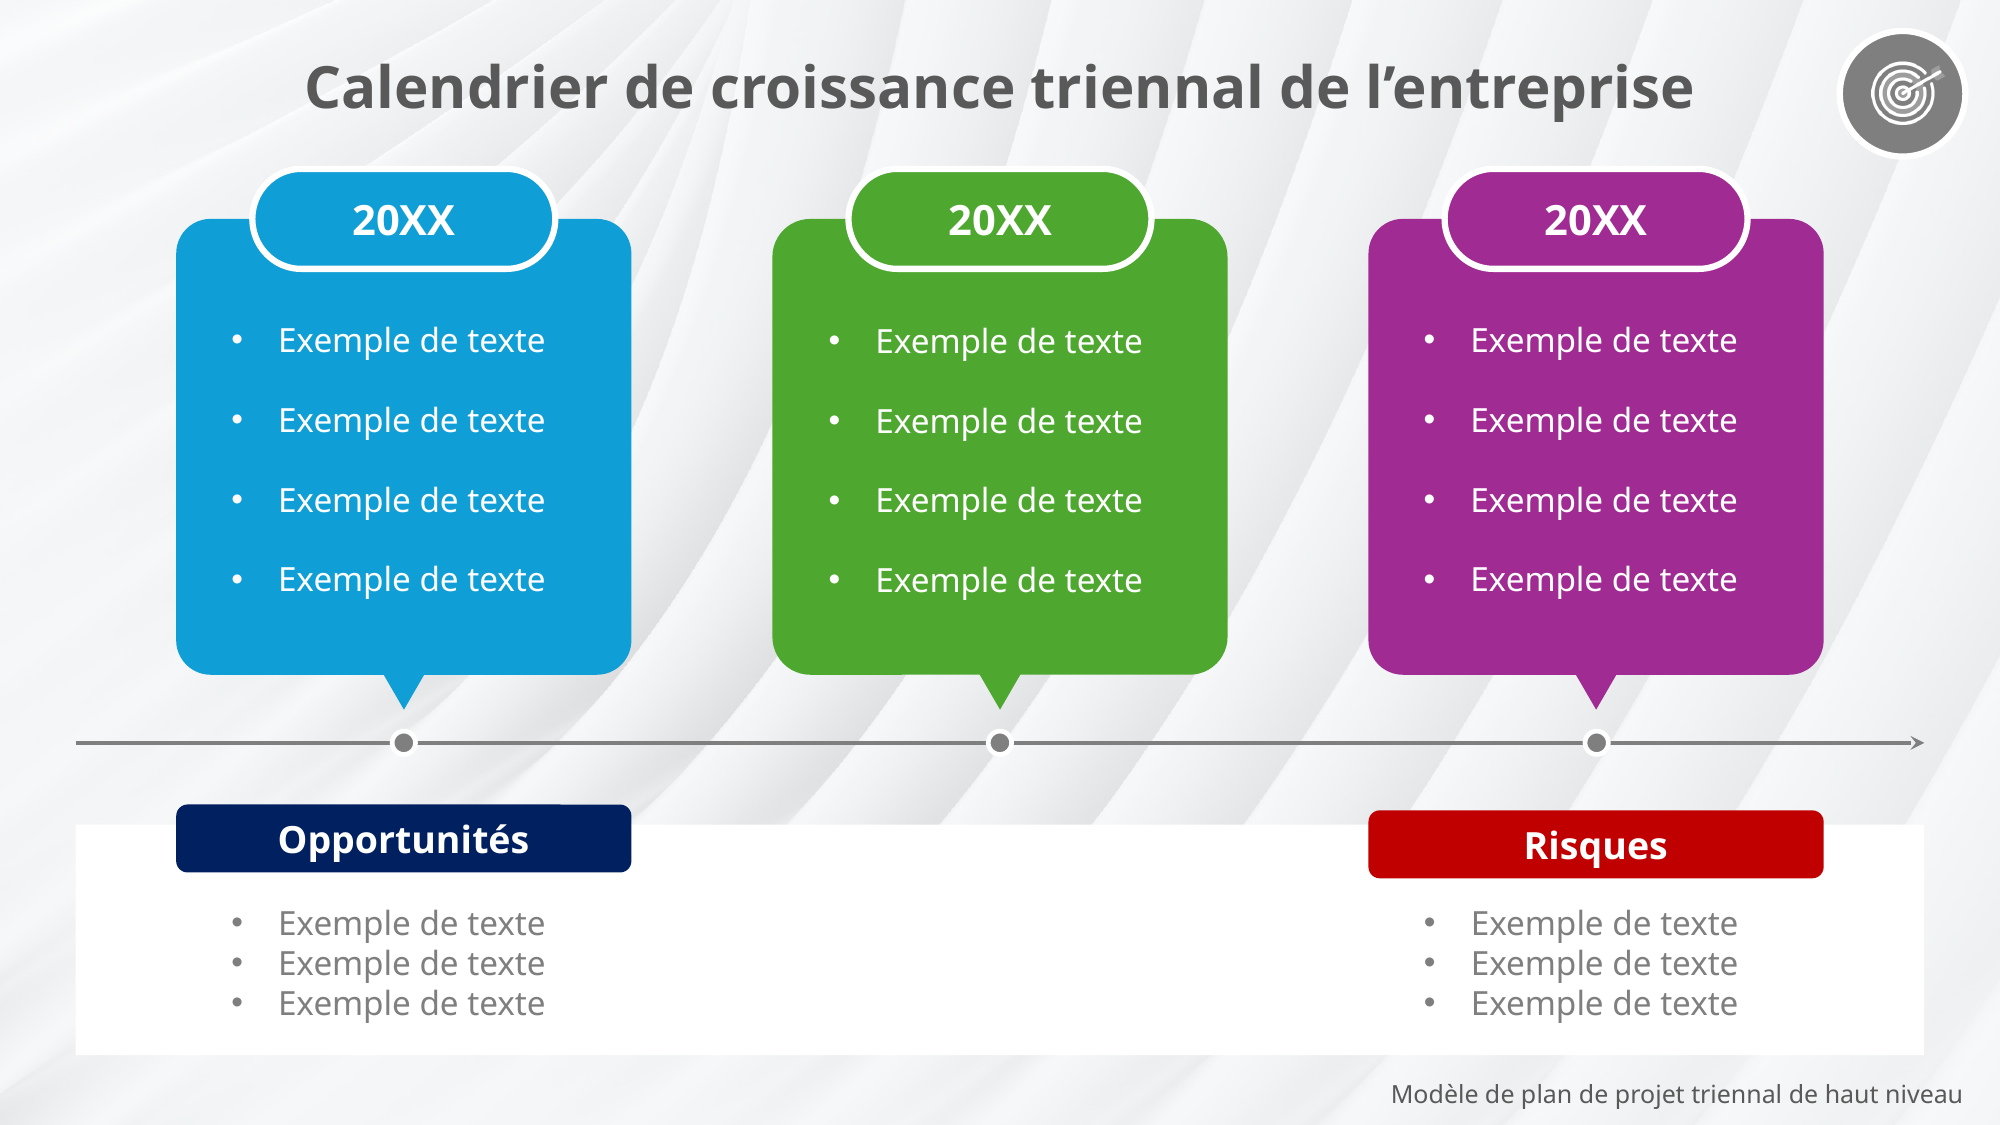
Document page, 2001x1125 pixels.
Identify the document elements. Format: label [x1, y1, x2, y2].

text_box [1368, 218, 1824, 710]
text_box [772, 218, 1228, 710]
text_box [175, 218, 632, 710]
text_box [1839, 30, 1966, 157]
text_box [75, 730, 1925, 755]
picture [0, 0, 2000, 1125]
